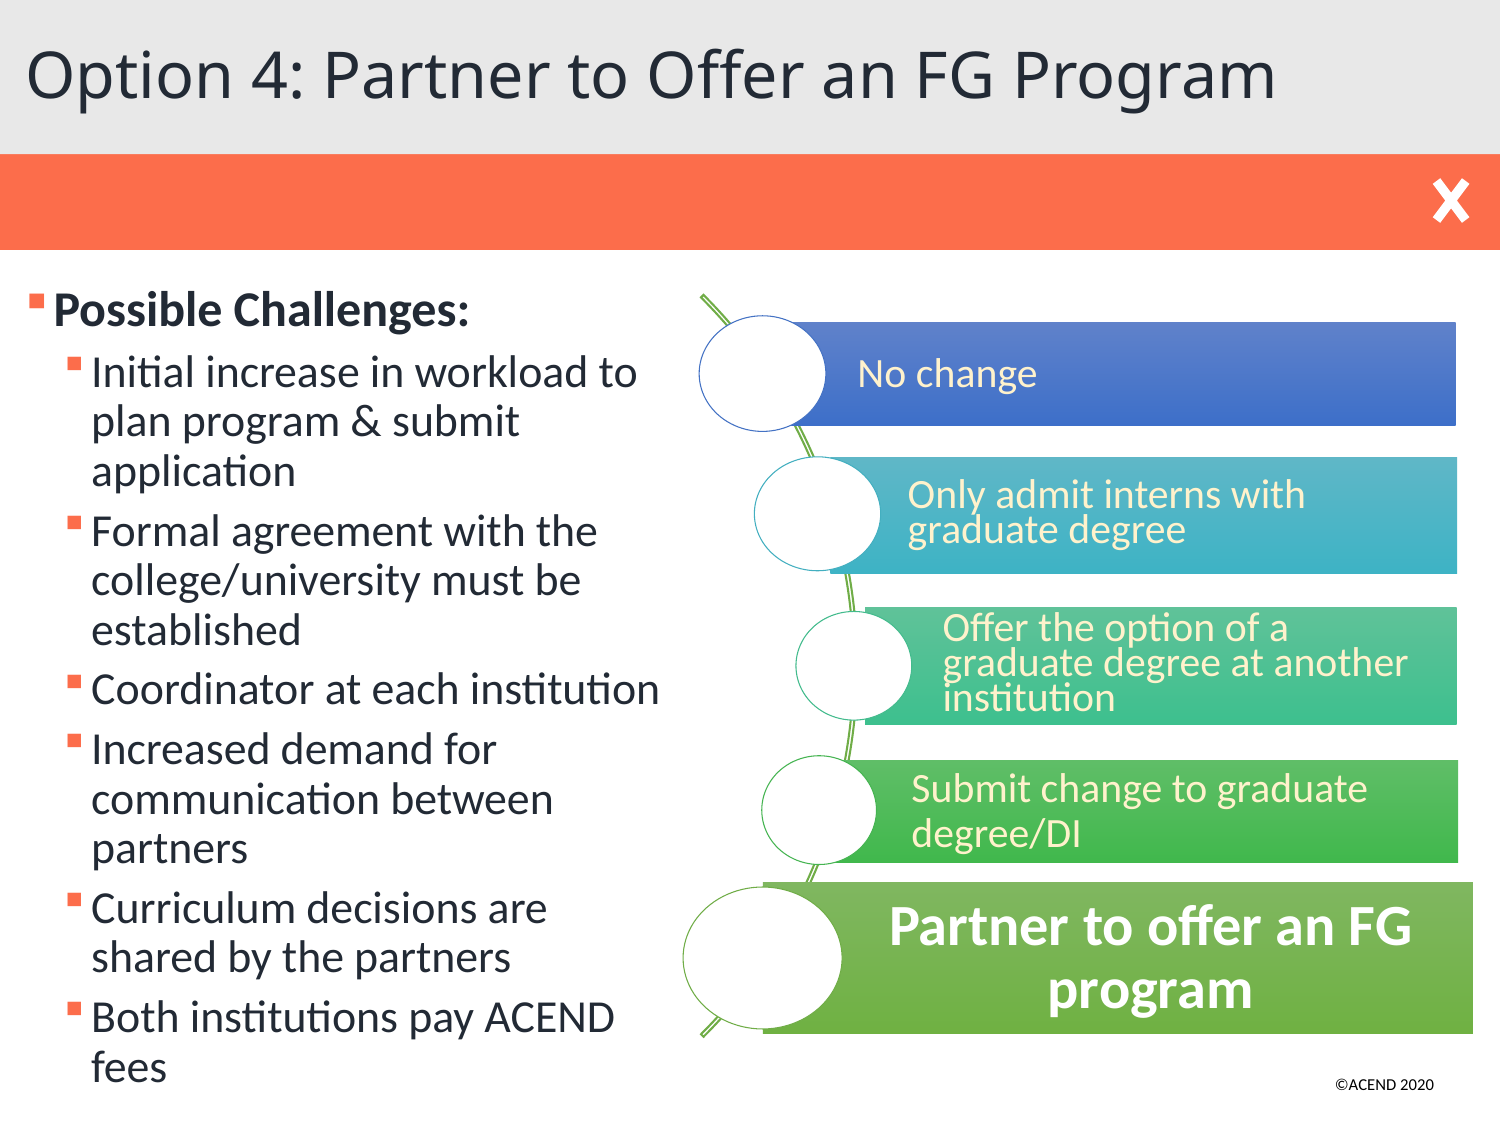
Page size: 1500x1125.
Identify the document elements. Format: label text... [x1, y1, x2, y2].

text_box Possible Challenges: Initial increase in workload to plan program & submit application Formal agreement with the college/university must be established Coordinator at each institution Increased demand for communication between partners Curriculum decisions are shared by the partners Both institutions pay ACEND fees [10, 276, 680, 1024]
title Option 4: Partner to Offer an FG Program [10, 0, 1305, 155]
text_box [680, 276, 1476, 1056]
